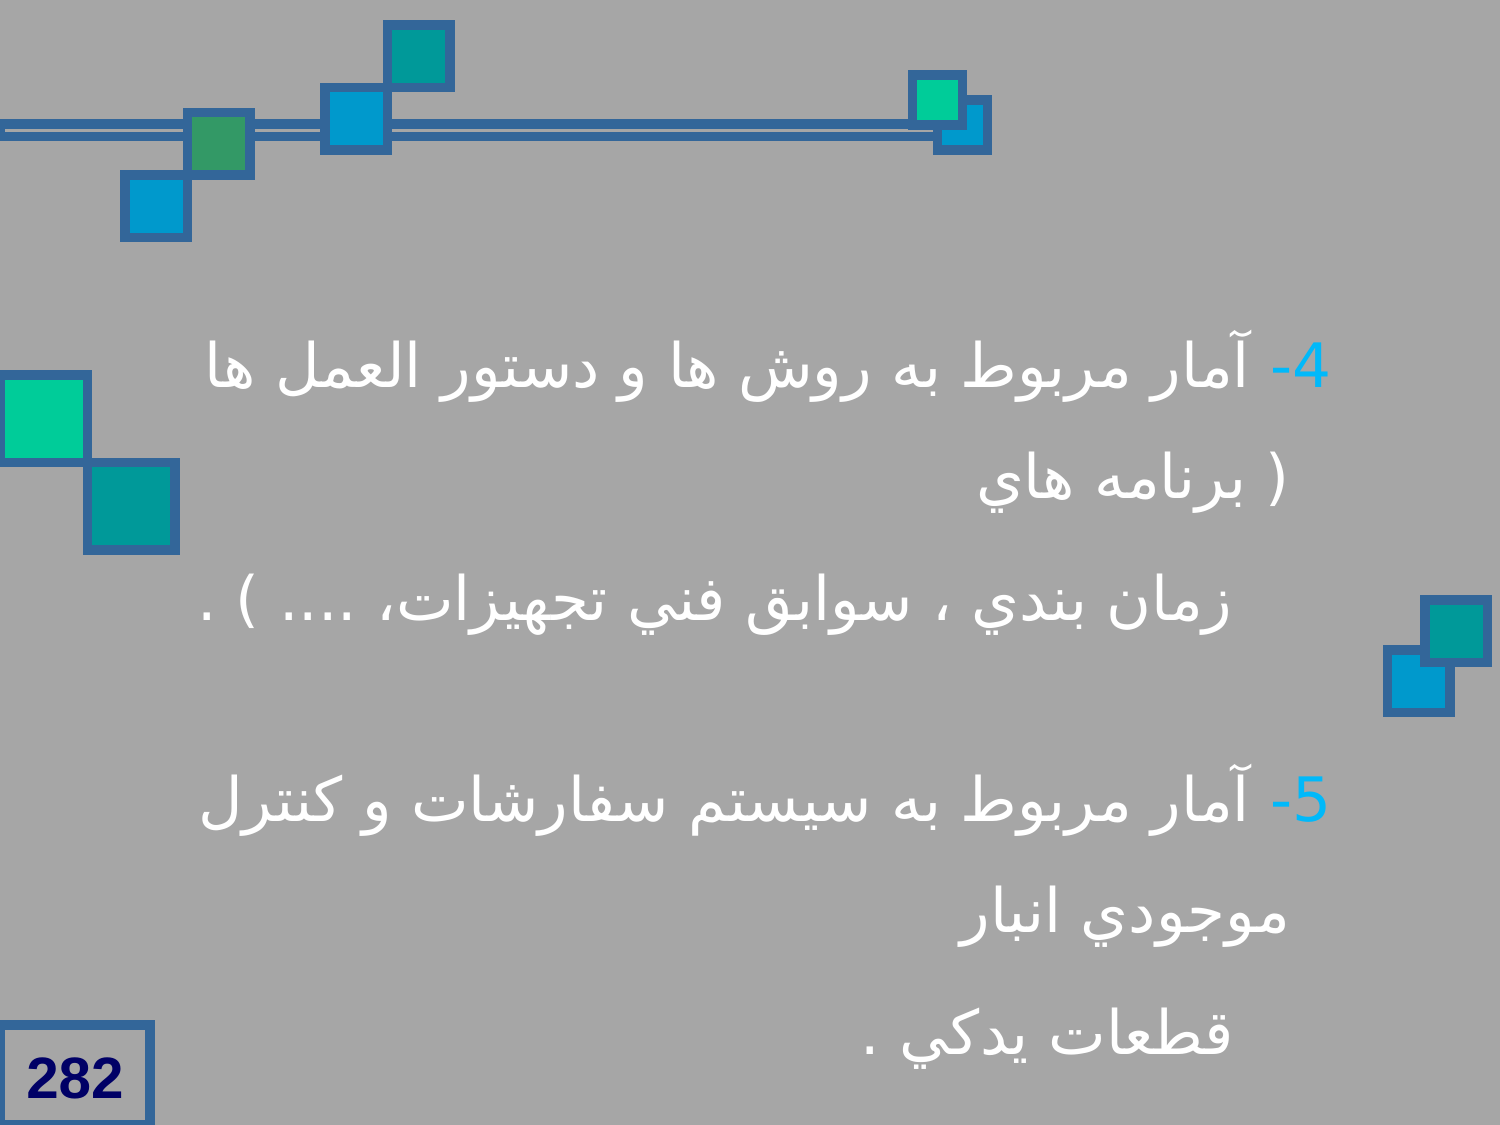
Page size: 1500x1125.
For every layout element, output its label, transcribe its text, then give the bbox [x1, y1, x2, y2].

list 4- آمار مربوط به روش ها و دستور العمل ها ( برنامه هاي زمان بندي ، سوابق فني تجهيزات، .... ) . 5- آمار مربوط به سيستم سفارشات و کنترل موجودي انبار قطعات يدکي . [0, 196, 1347, 1083]
slide_number 282 [0, 1020, 155, 1125]
